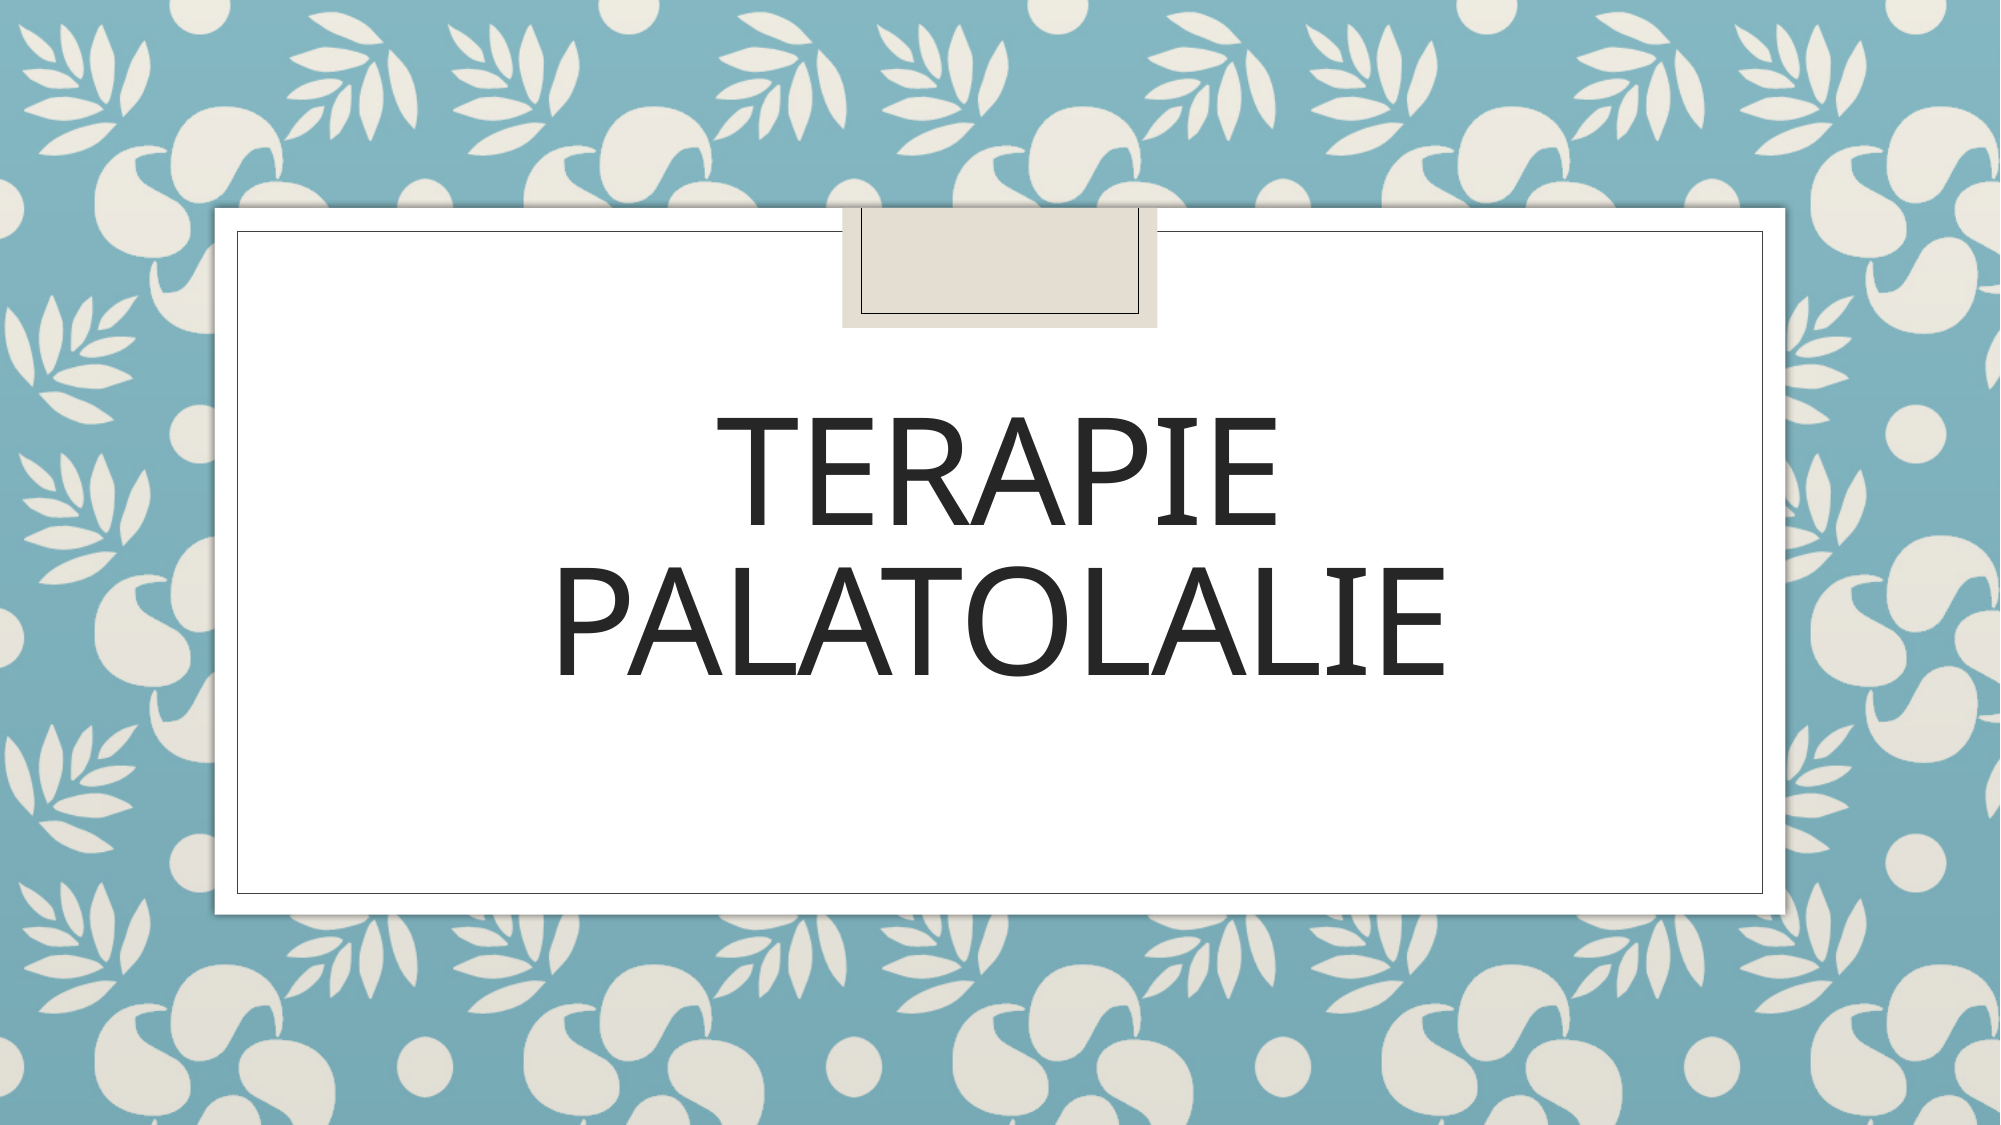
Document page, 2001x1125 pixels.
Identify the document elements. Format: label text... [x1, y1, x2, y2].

title Terapie Palatolalie [256, 343, 1744, 769]
